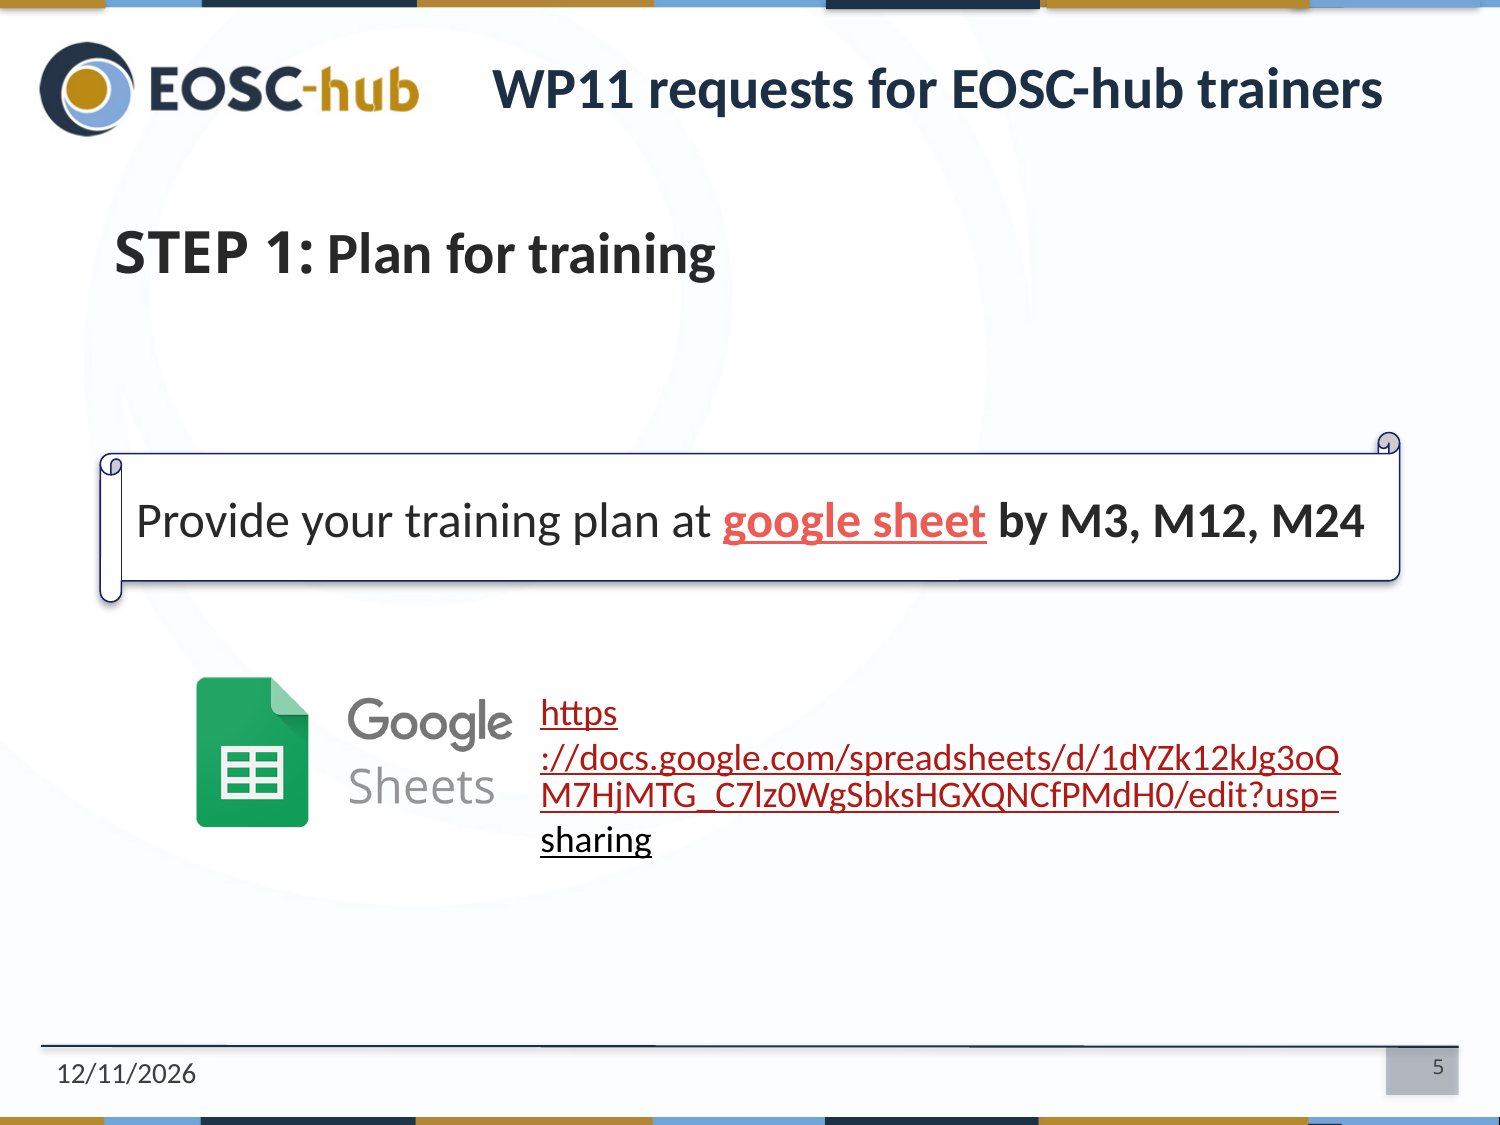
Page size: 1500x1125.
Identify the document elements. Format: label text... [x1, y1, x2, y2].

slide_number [41, 1046, 392, 1094]
list https://docs.google.com/spreadsheets/d/1dYZk12kJg3oQM7HjMTG_C7lz0WgSbksHGXQNCfPMdH0/edit?usp=sharing [525, 680, 1365, 811]
title WP11 requests for EOSC-hub trainers [477, 42, 1483, 126]
text_box STEP 1: Plan for training [100, 208, 1400, 327]
slide_number 5 [1074, 1046, 1459, 1094]
picture [0, 0, 1500, 1125]
text_box Provide your training plan at google sheet by M3, M12, M24 [99, 431, 1401, 603]
